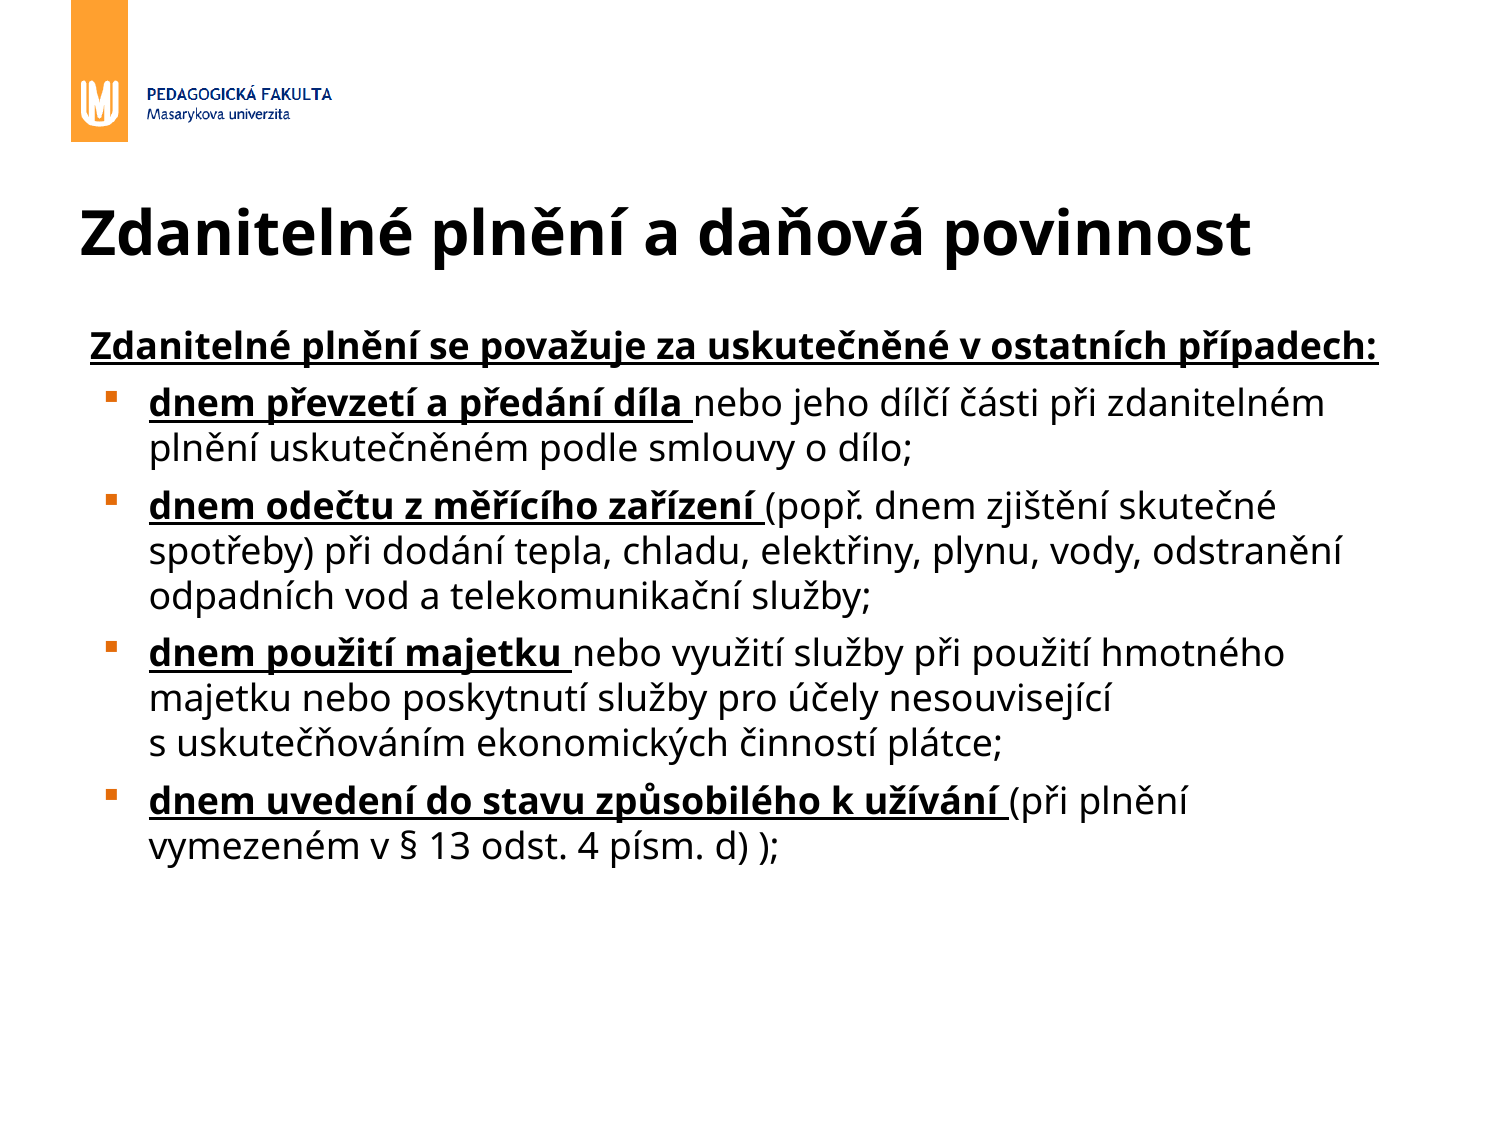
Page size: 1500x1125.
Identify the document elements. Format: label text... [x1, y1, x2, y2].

text_box Zdanitelné plnění a daňová povinnost [64, 171, 1436, 290]
text_box Zdanitelné plnění se považuje za uskutečněné v ostatních případech: dnem převzetí a předání díla nebo jeho dílčí části při zdanitelném plnění uskutečněném podle smlouvy o dílo; dnem odečtu z měřícího zařízení (popř. dnem zjištění skutečné spotřeby) při dodání tepla, chladu, elektřiny, plynu, vody, odstranění odpadních vod a telekomunikační služby; dnem použití majetku nebo využití služby při použití hmotného majetku nebo poskytnutí služby pro účely nesouvisející s uskutečňováním ekonomických činností plátce; dnem uvedení do stavu způsobilého k užívání (při plnění vymezeném v § 13 odst. 4 písm. d) ); [74, 314, 1425, 1005]
picture [0, 0, 381, 148]
